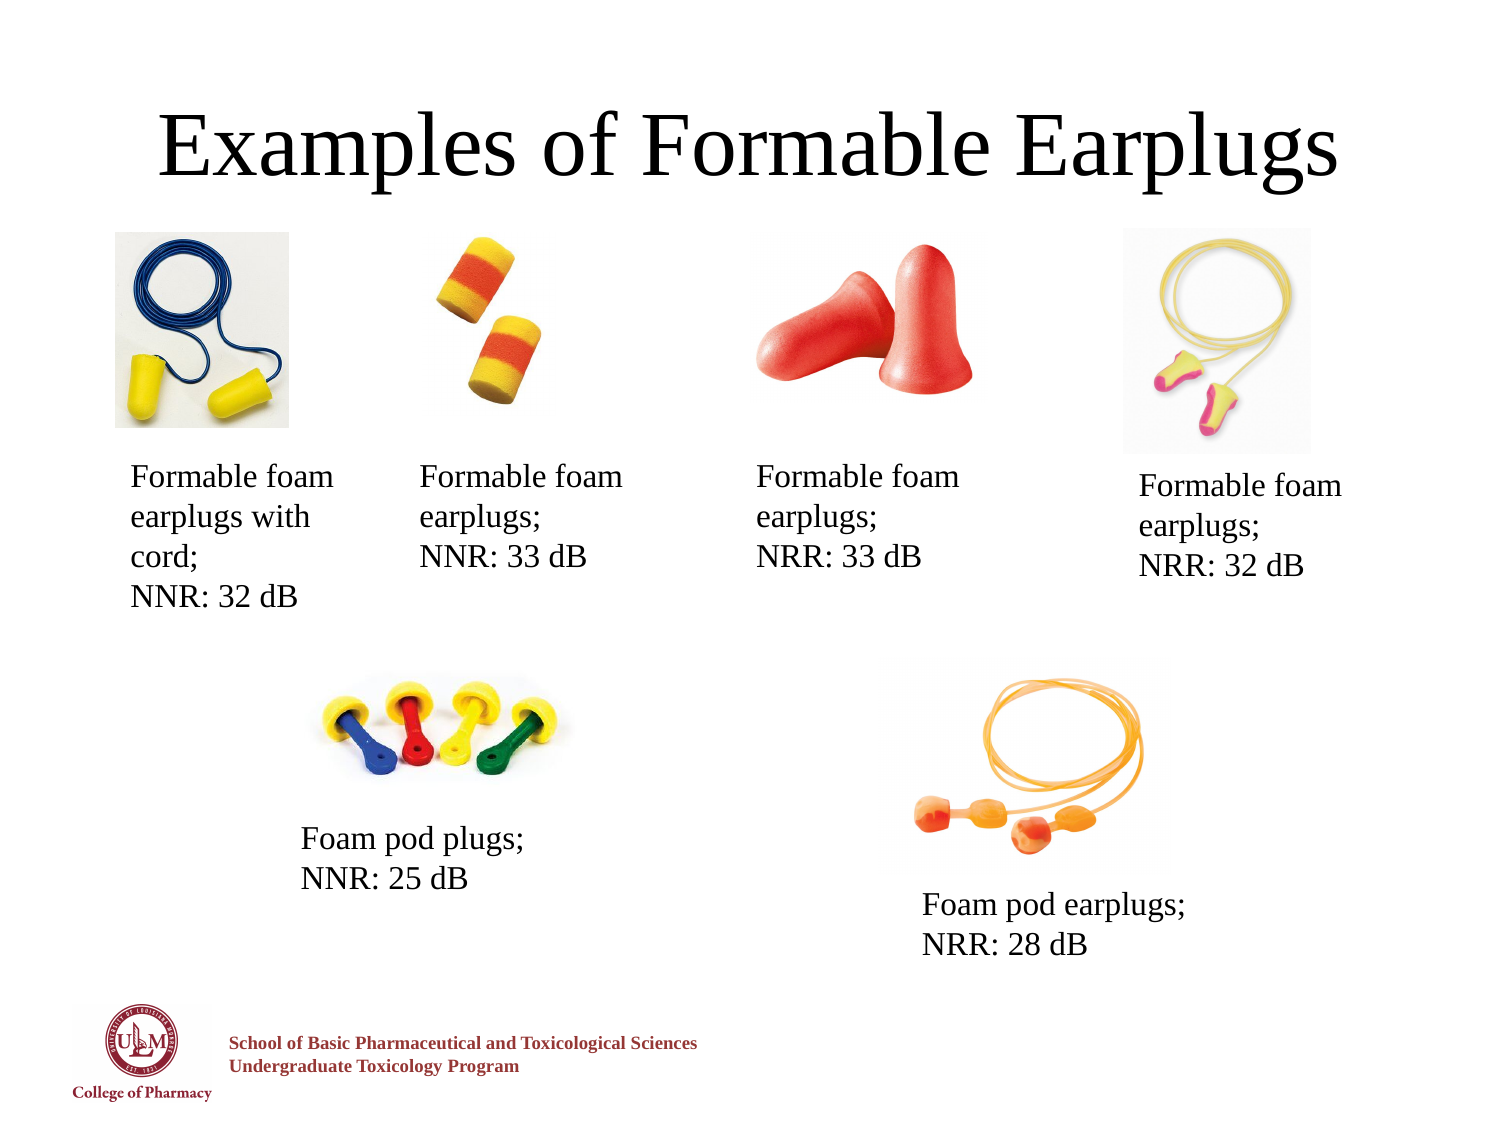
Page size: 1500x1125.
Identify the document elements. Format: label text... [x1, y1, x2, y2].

picture [72, 1004, 212, 1103]
title Examples of Formable Earplugs [75, 45, 1425, 233]
picture [291, 664, 597, 805]
text_box Formable foam earplugs; NRR: 33 dB [741, 447, 1020, 582]
picture [422, 232, 556, 417]
picture [1123, 228, 1312, 454]
text_box Foam pod earplugs; NRR: 28 dB [907, 874, 1282, 1015]
picture [115, 232, 290, 428]
picture [749, 232, 989, 403]
picture [877, 657, 1172, 875]
text_box Foam pod plugs; NNR: 25 dB [285, 808, 615, 904]
text_box Formable foam earplugs; NNR: 33 dB [404, 447, 644, 627]
text_box Formable foam earplugs; NRR: 32 dB [1123, 456, 1392, 636]
text_box Formable foam earplugs with cord; NNR: 32 dB [115, 447, 385, 622]
